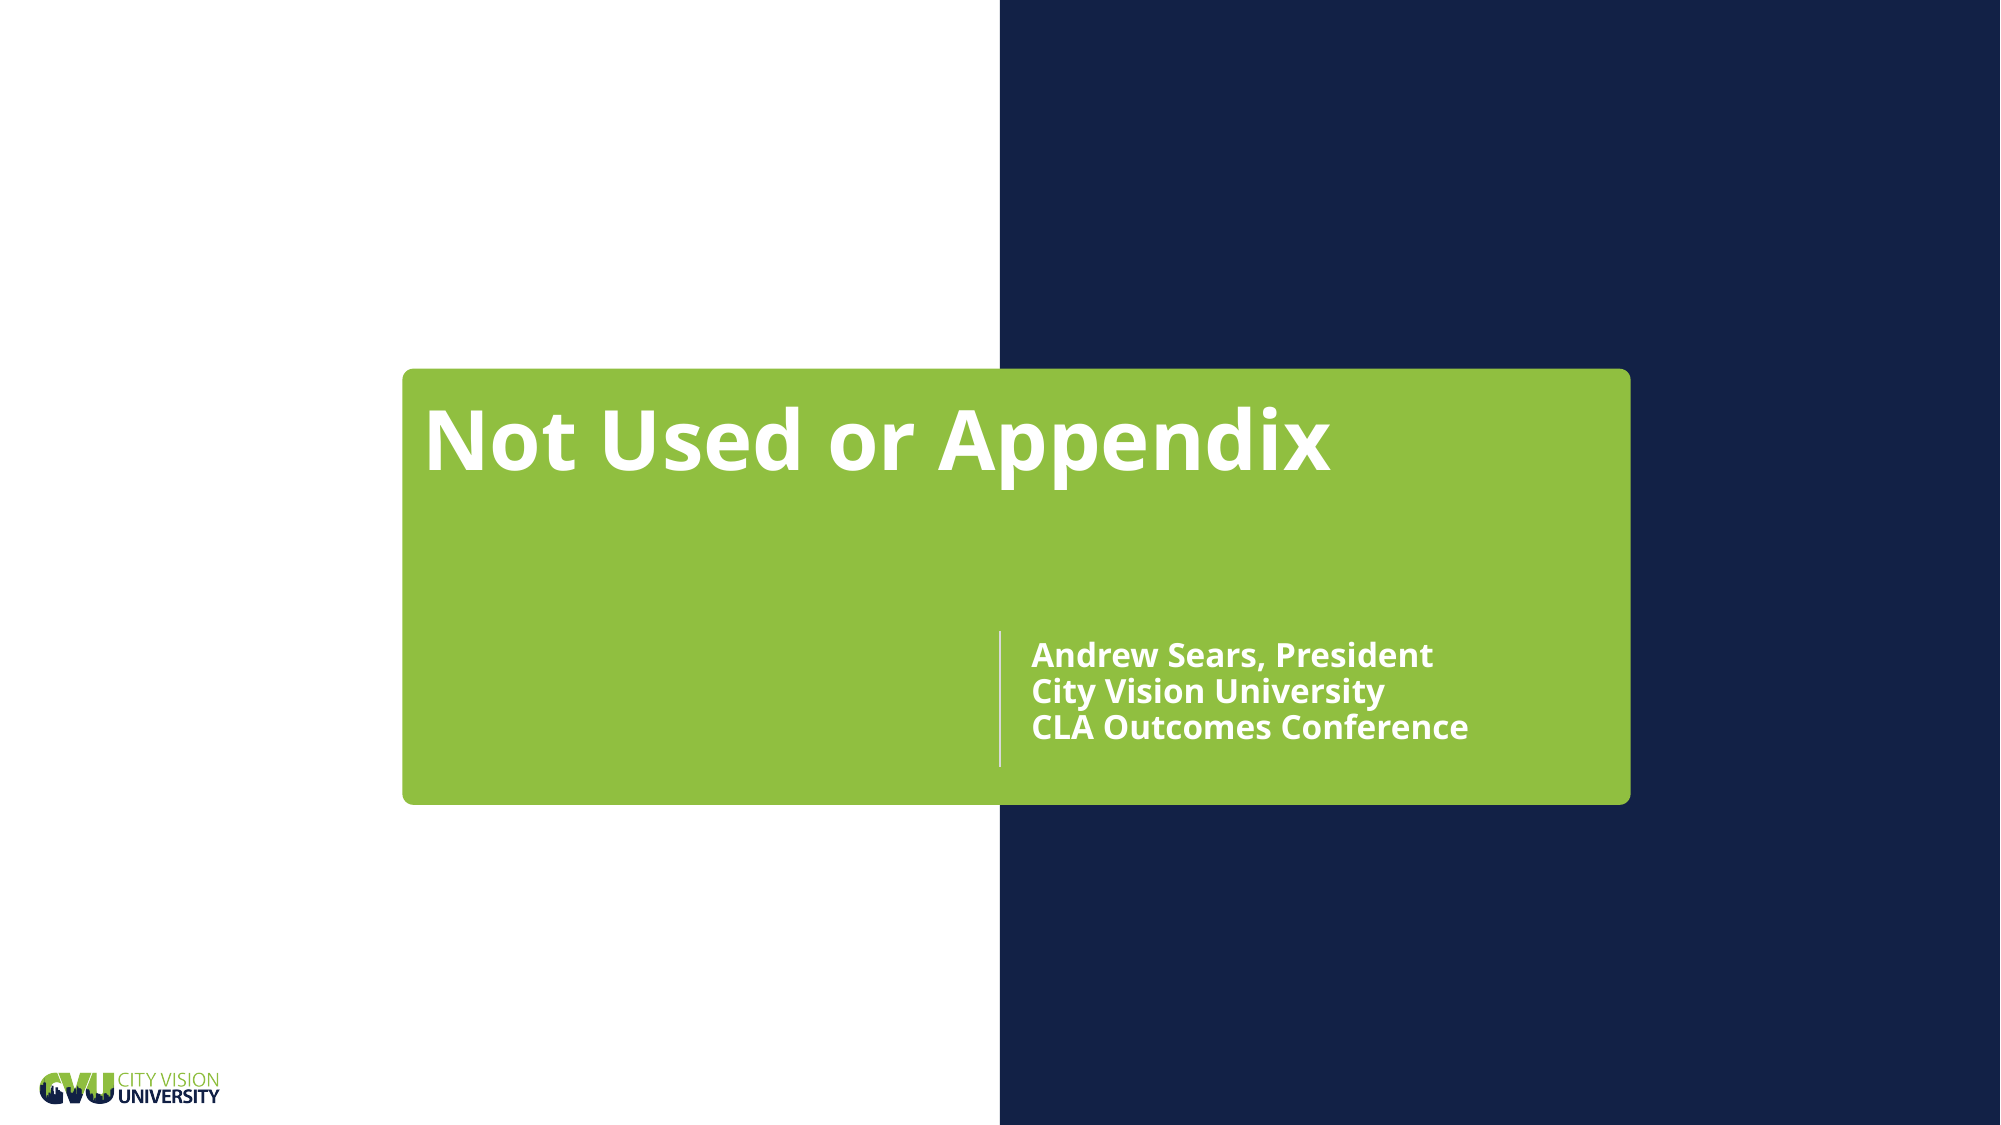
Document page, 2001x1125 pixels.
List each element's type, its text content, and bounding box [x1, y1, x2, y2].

title Not Used or Appendix [407, 390, 1609, 615]
list Andrew Sears, President City Vision University CLA Outcomes Conference [1016, 631, 1506, 696]
picture [36, 1059, 225, 1116]
